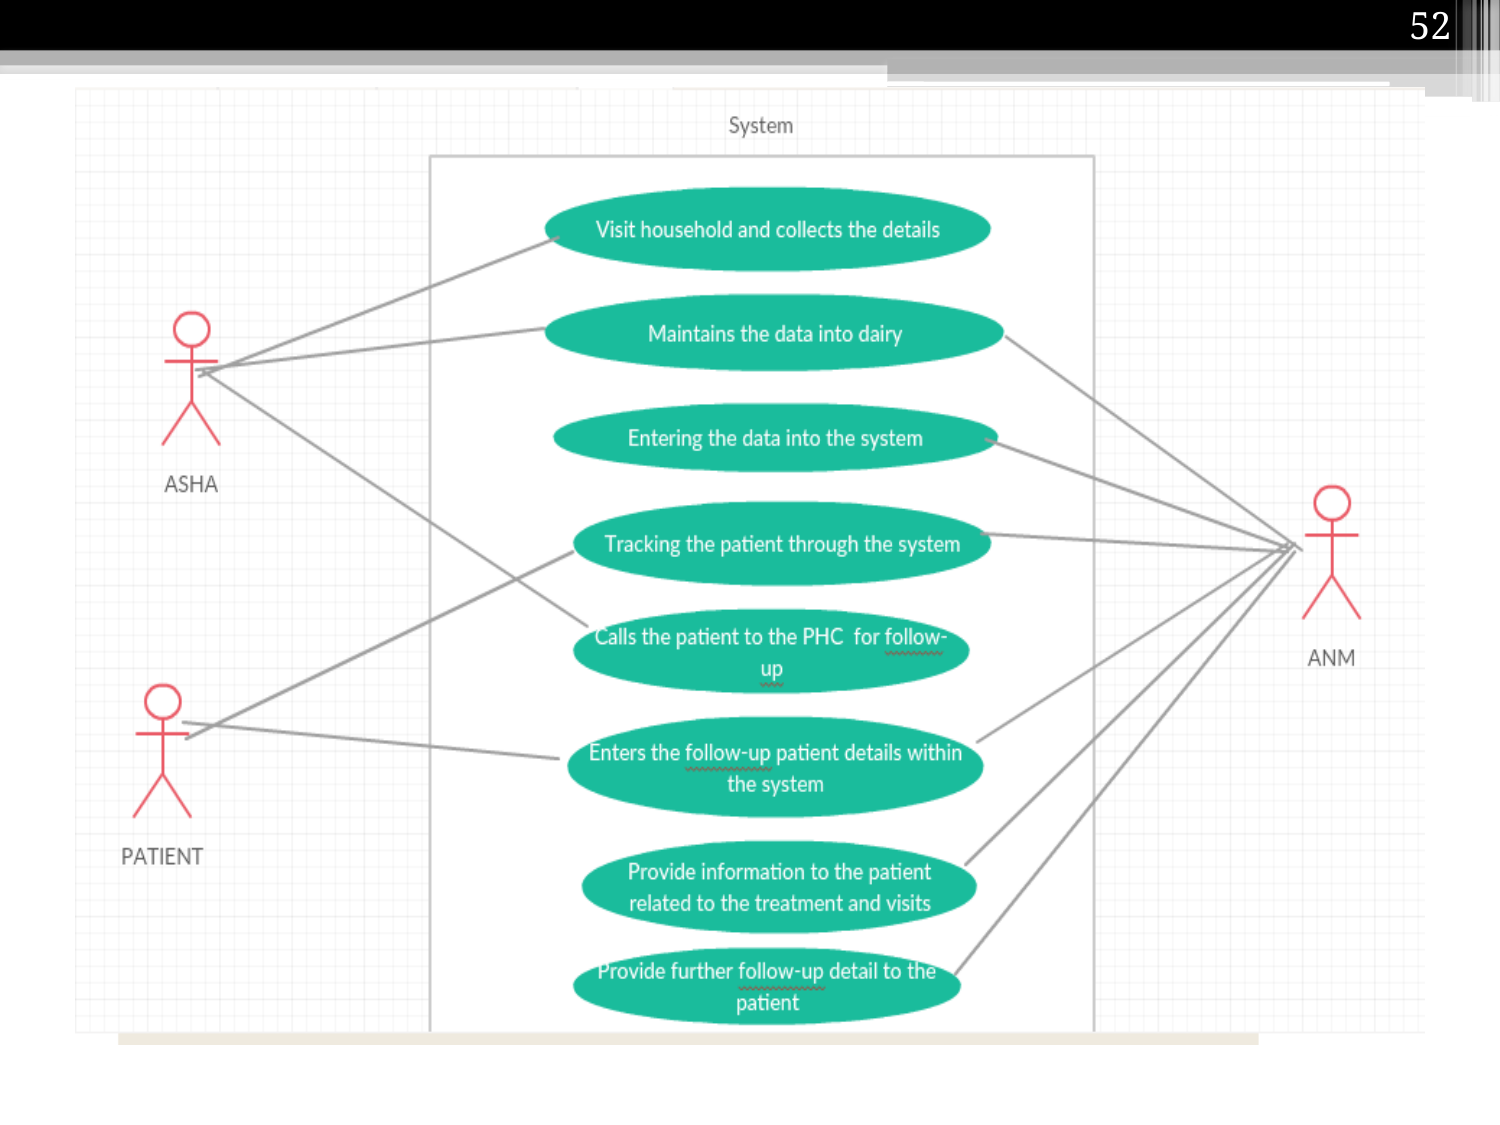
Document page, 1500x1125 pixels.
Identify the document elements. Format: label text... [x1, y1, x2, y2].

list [74, 87, 1426, 1045]
slide_number 52 [1341, 0, 1466, 61]
